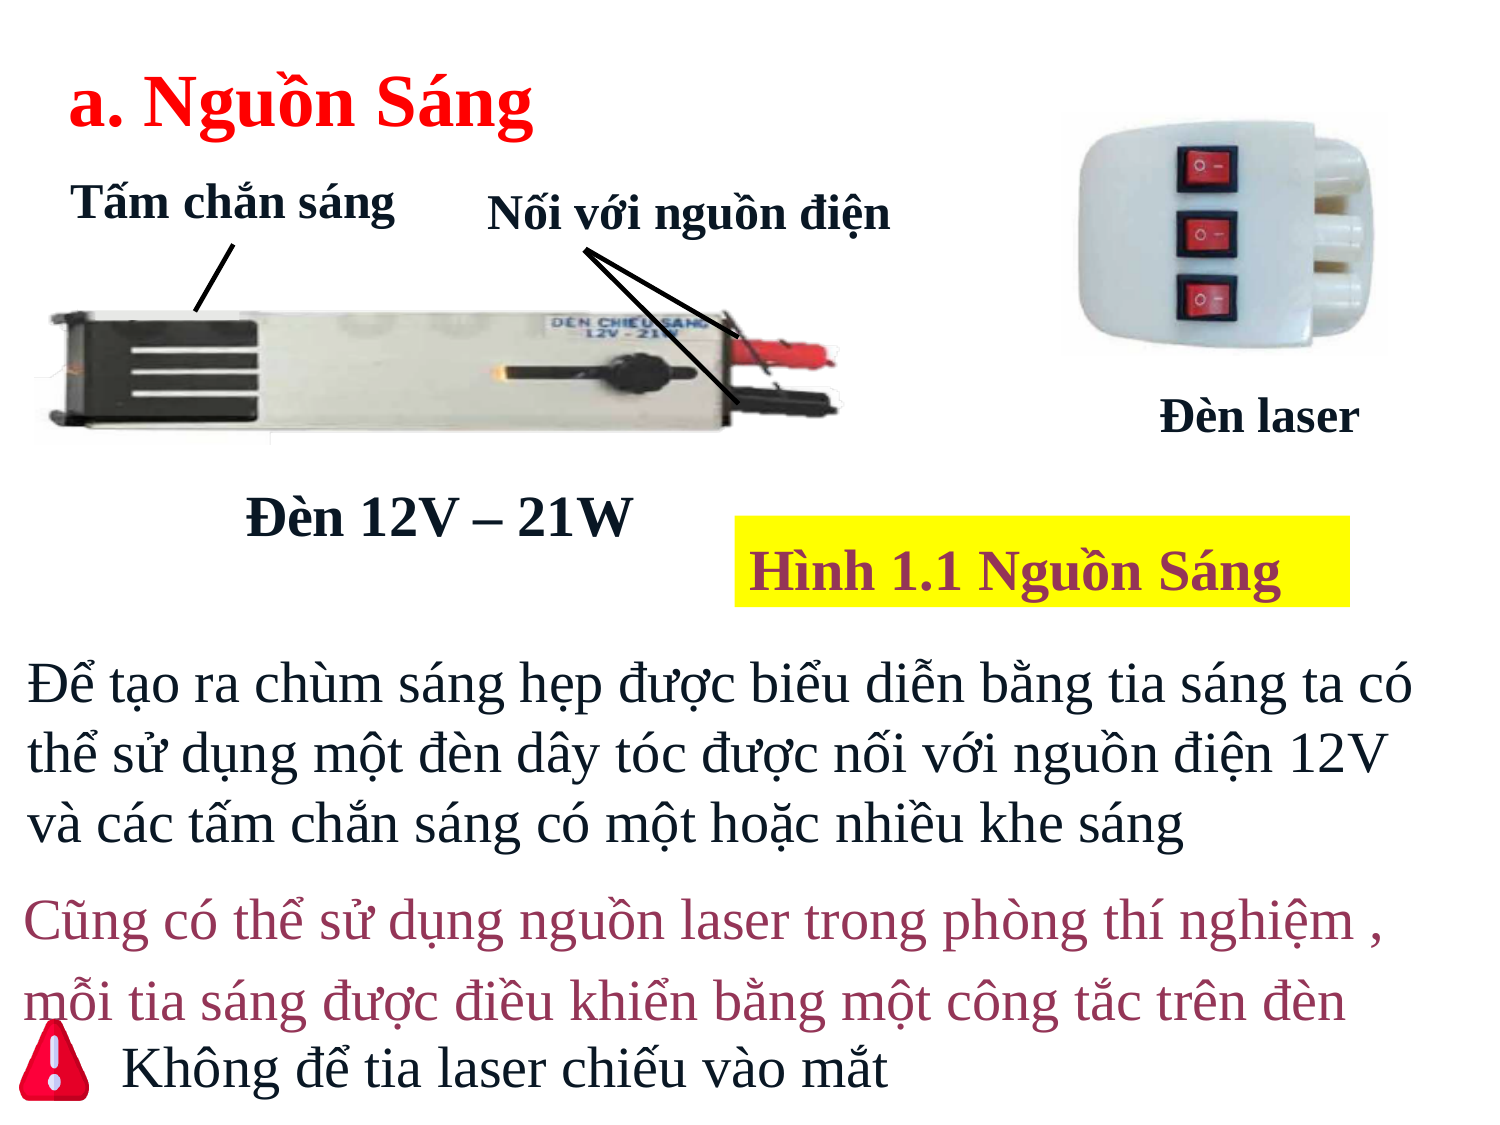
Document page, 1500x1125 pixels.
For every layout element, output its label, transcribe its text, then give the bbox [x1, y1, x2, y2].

text_box Để tạo ra chùm sáng hẹp được biểu diễn bằng tia sáng ta có thể sử dụng một đèn dây tóc được nối với nguồn điện 12V và các tấm chắn sáng có một hoặc nhiều khe sáng [12, 657, 1465, 841]
text_box a. Nguồn Sáng [54, 31, 549, 150]
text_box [585, 248, 739, 338]
text_box Đèn laser [1057, 362, 1463, 455]
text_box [194, 244, 234, 312]
text_box Tấm chắn sáng [26, 152, 440, 245]
text_box Đèn 12V – 21W [165, 462, 715, 554]
text_box Không để tia laser chiếu vào mắt [106, 1021, 1213, 1110]
text_box Cũng có thể sử dụng nguồn laser trong phòng thí nghiệm , mỗi tia sáng được điều khiển bằng một công tắc trên đèn [8, 882, 1494, 1021]
picture [1060, 112, 1388, 357]
text_box Hình 1.1 Nguồn Sáng [734, 515, 1350, 608]
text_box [583, 344, 739, 405]
text_box Nối với nguồn điện [439, 163, 940, 255]
picture [19, 1013, 89, 1106]
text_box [33, 257, 871, 445]
